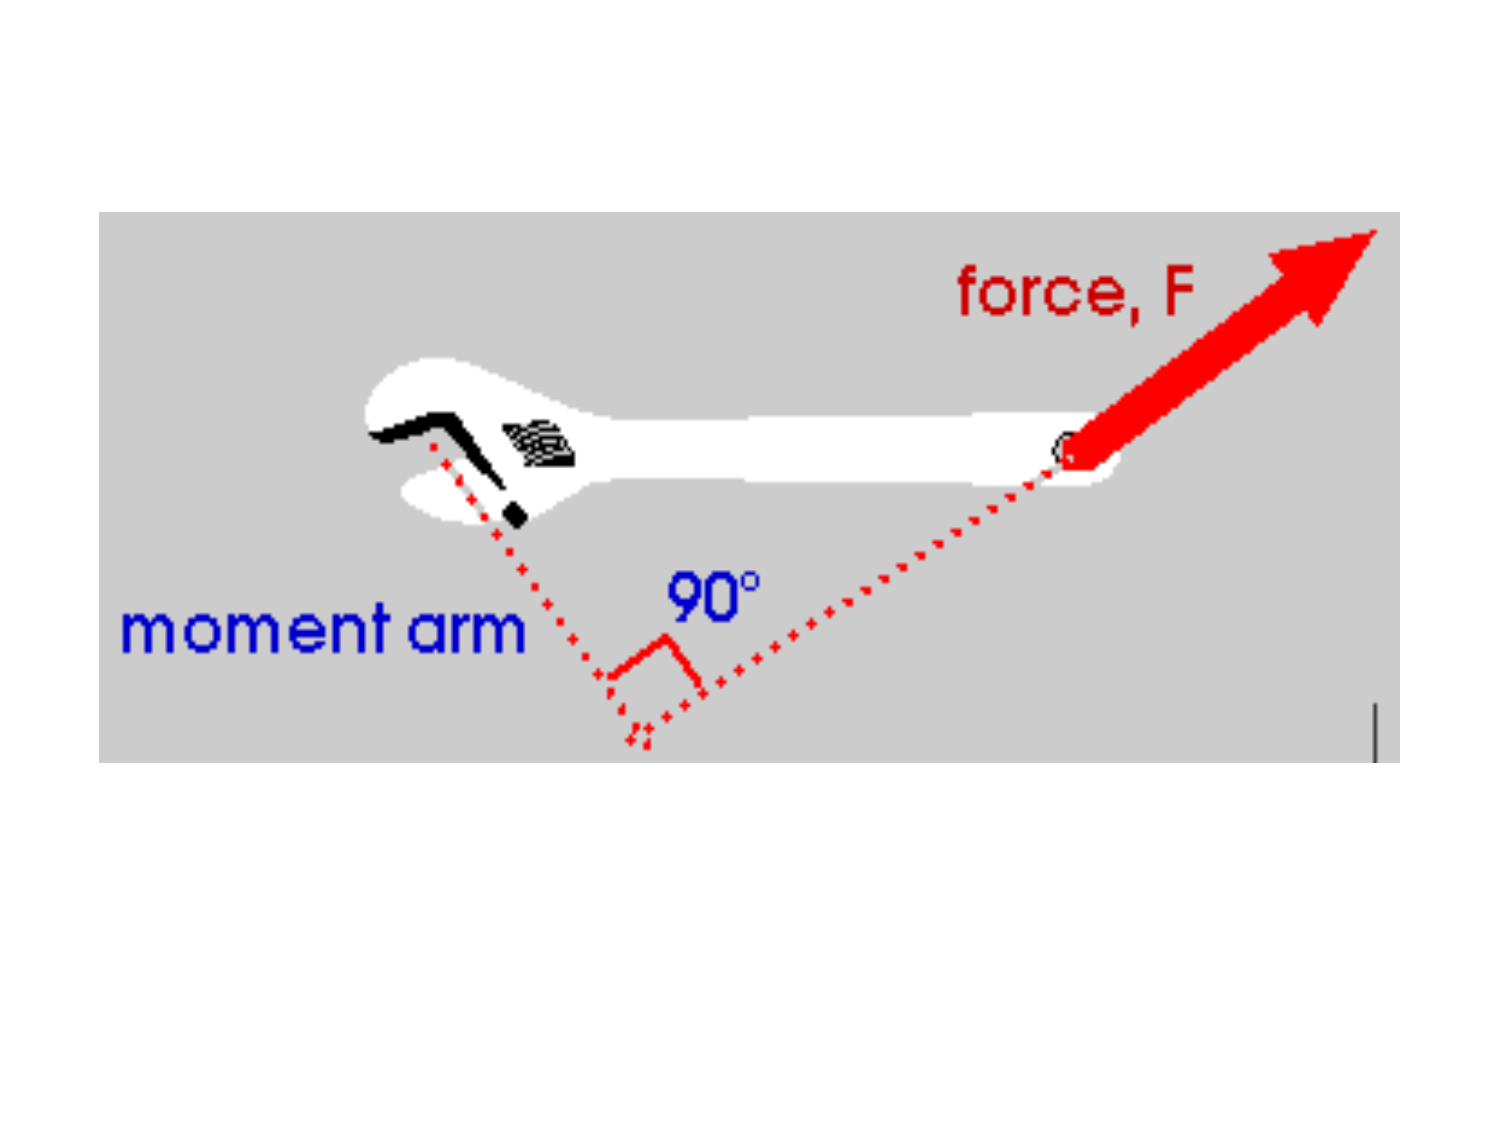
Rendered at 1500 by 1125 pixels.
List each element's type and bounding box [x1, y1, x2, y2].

list [99, 212, 1401, 763]
